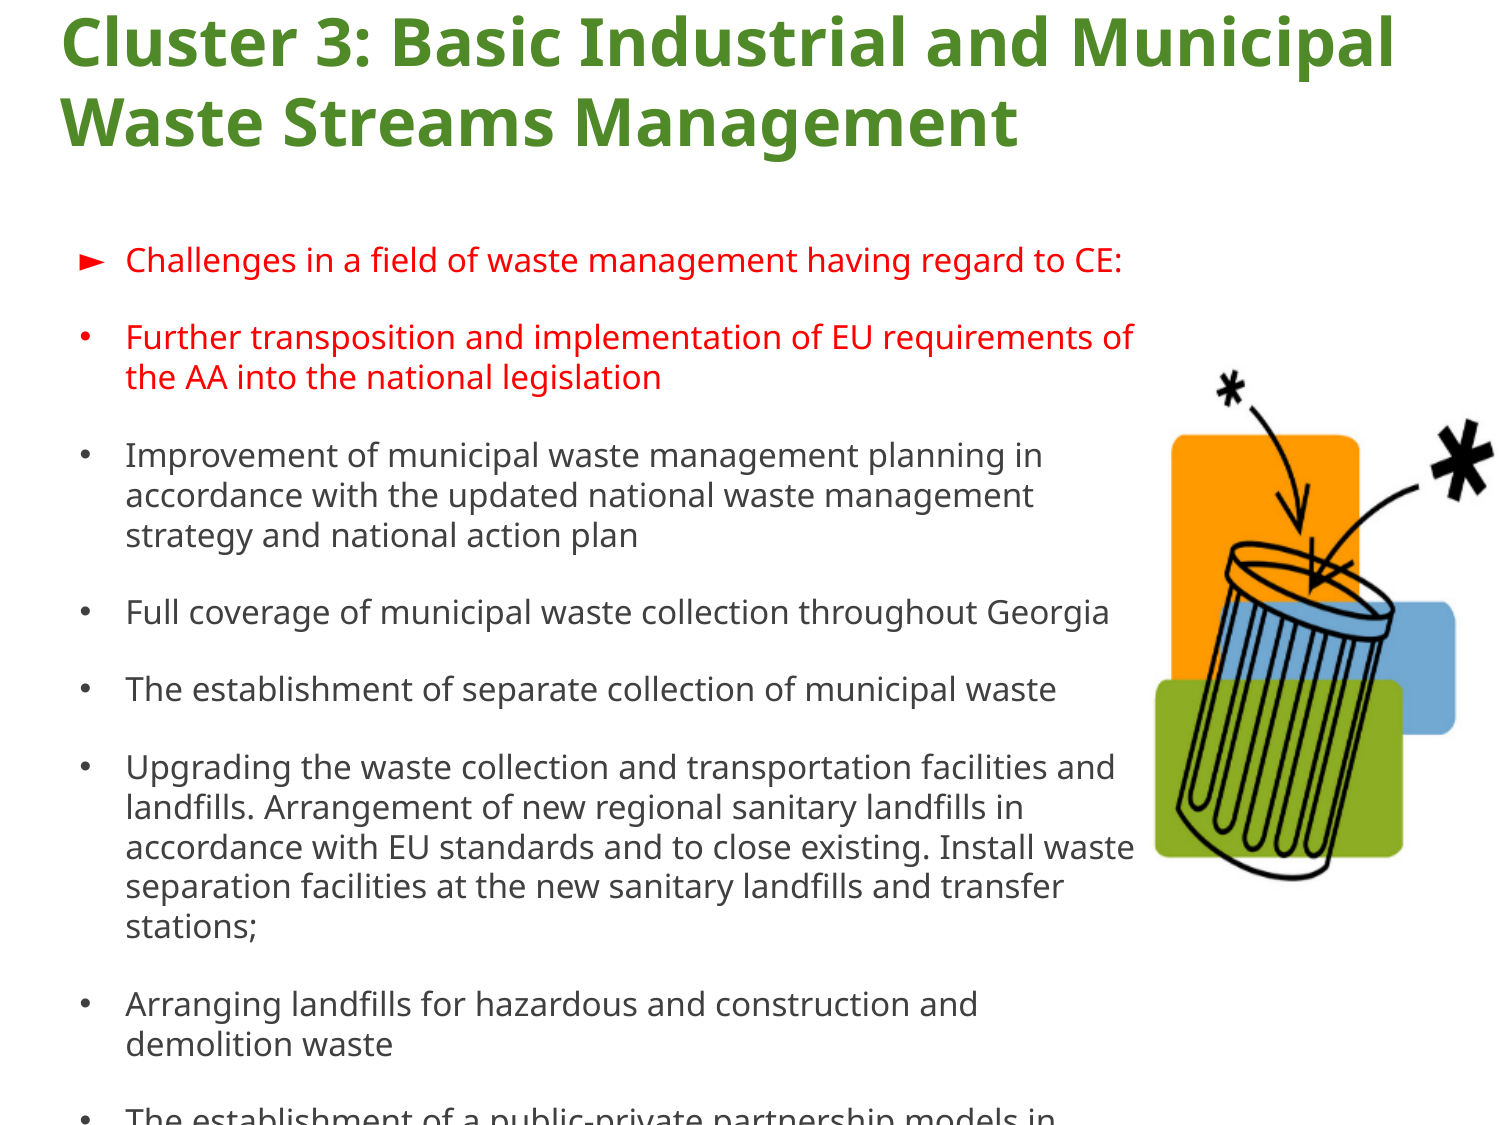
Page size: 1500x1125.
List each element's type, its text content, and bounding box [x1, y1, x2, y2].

picture [1148, 364, 1499, 891]
list Challenges in a field of waste management having regard to CE: Further transposition and implementation of EU requirements of the AA into the national legislation Improvement of municipal waste management planning in accordance with the updated national waste management strategy and national action plan Full coverage of municipal waste collection throughout Georgia The establishment of separate collection of municipal waste Upgrading the waste collection and transportation facilities and landfills. Arrangement of new regional sanitary landfills in accordance with EU standards and to close existing. Install waste separation facilities at the new sanitary landfills and transfer stations; Arranging landfills for hazardous and construction and demolition waste The establishment of a public-private partnership models in municipal waste collection [64, 231, 1164, 1024]
title Cluster 3: Basic Industrial and Municipal Waste Streams Management [0, 0, 1500, 114]
